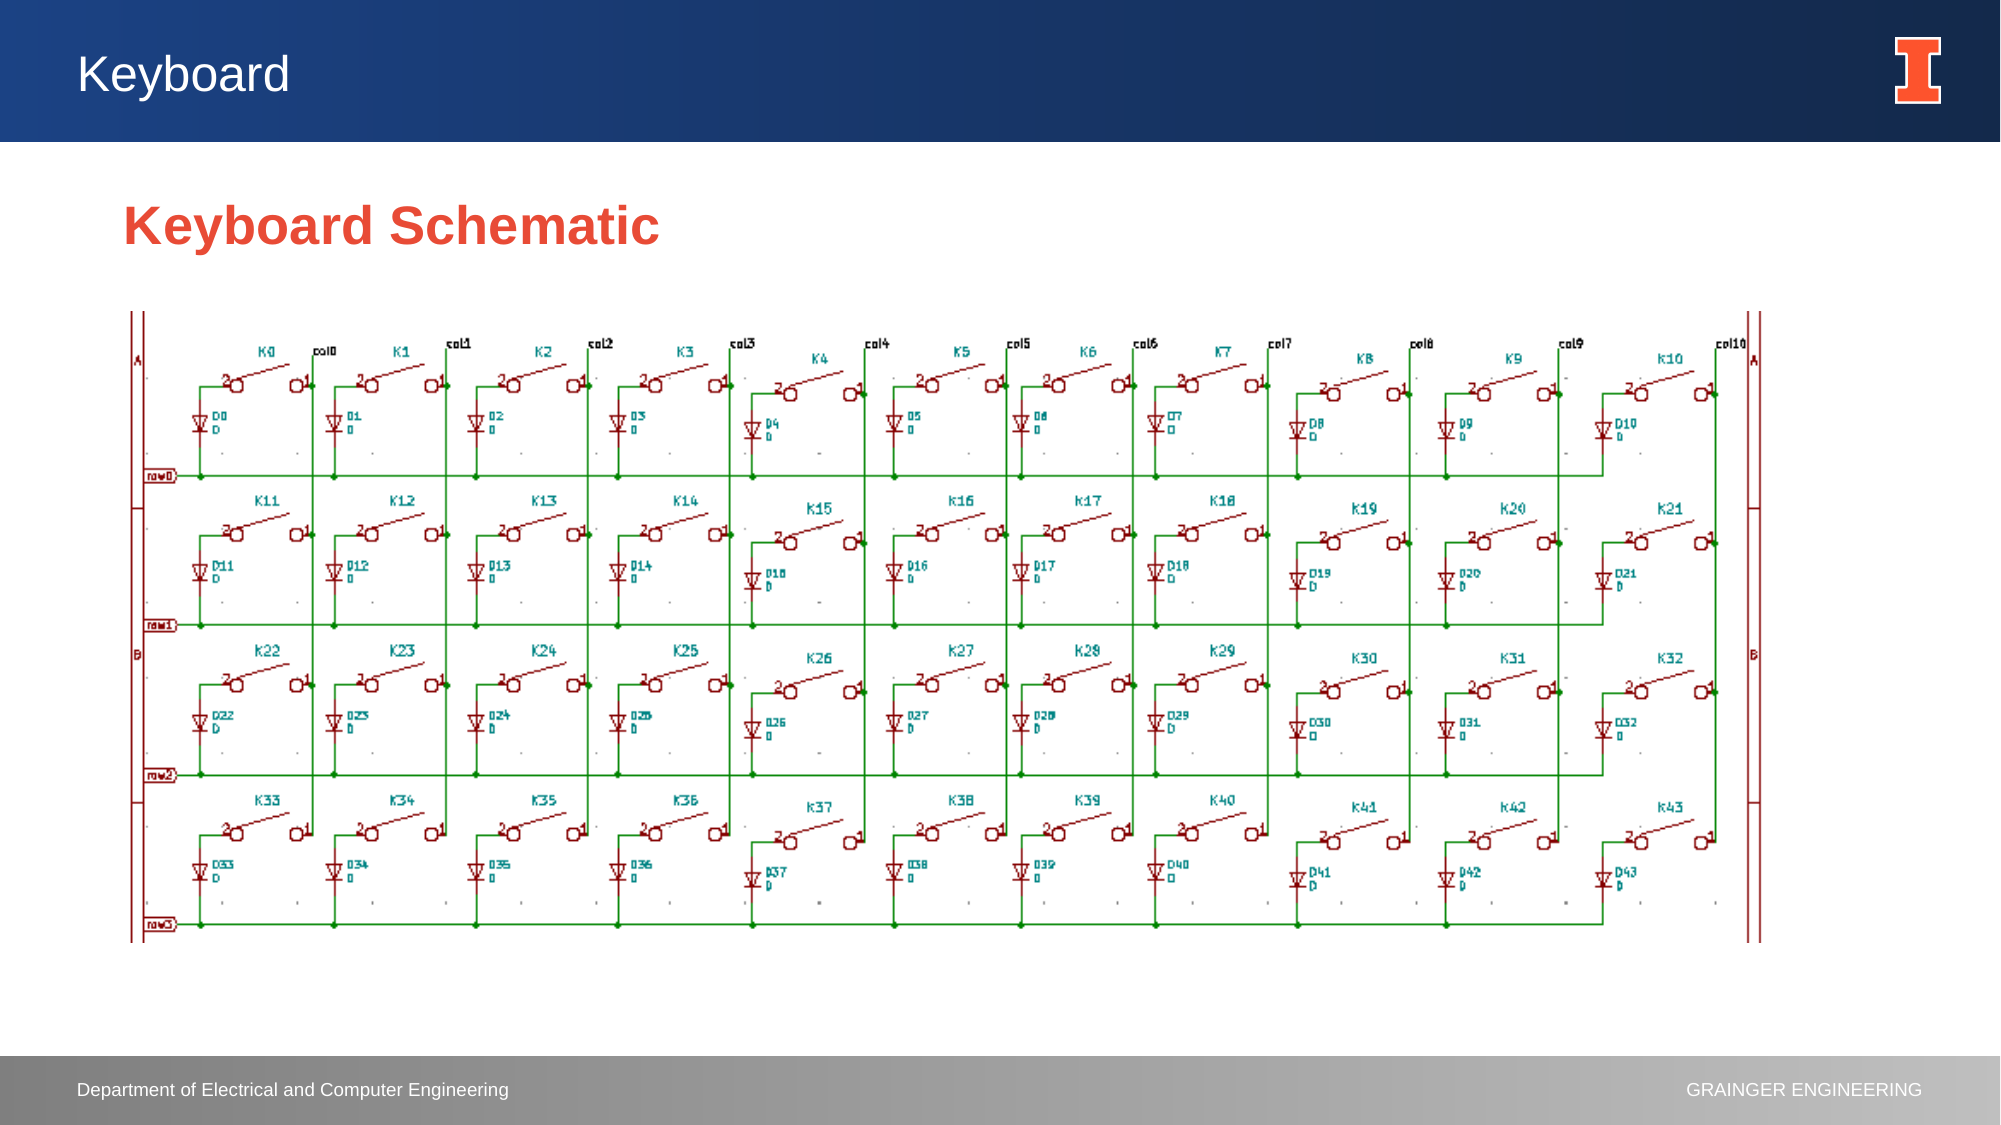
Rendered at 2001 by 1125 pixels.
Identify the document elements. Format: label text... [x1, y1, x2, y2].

text_box [0, 0, 2000, 142]
text_box Keyboard Schematic [108, 182, 1470, 296]
text_box Department of Electrical and Computer Engineering [61, 1070, 1373, 1108]
text_box GRAINGER ENGINEERING [1531, 1070, 1938, 1108]
text_box Keyboard [61, 33, 1852, 109]
text_box [0, 1056, 2000, 1125]
picture [1895, 37, 1942, 104]
picture [121, 311, 1763, 943]
